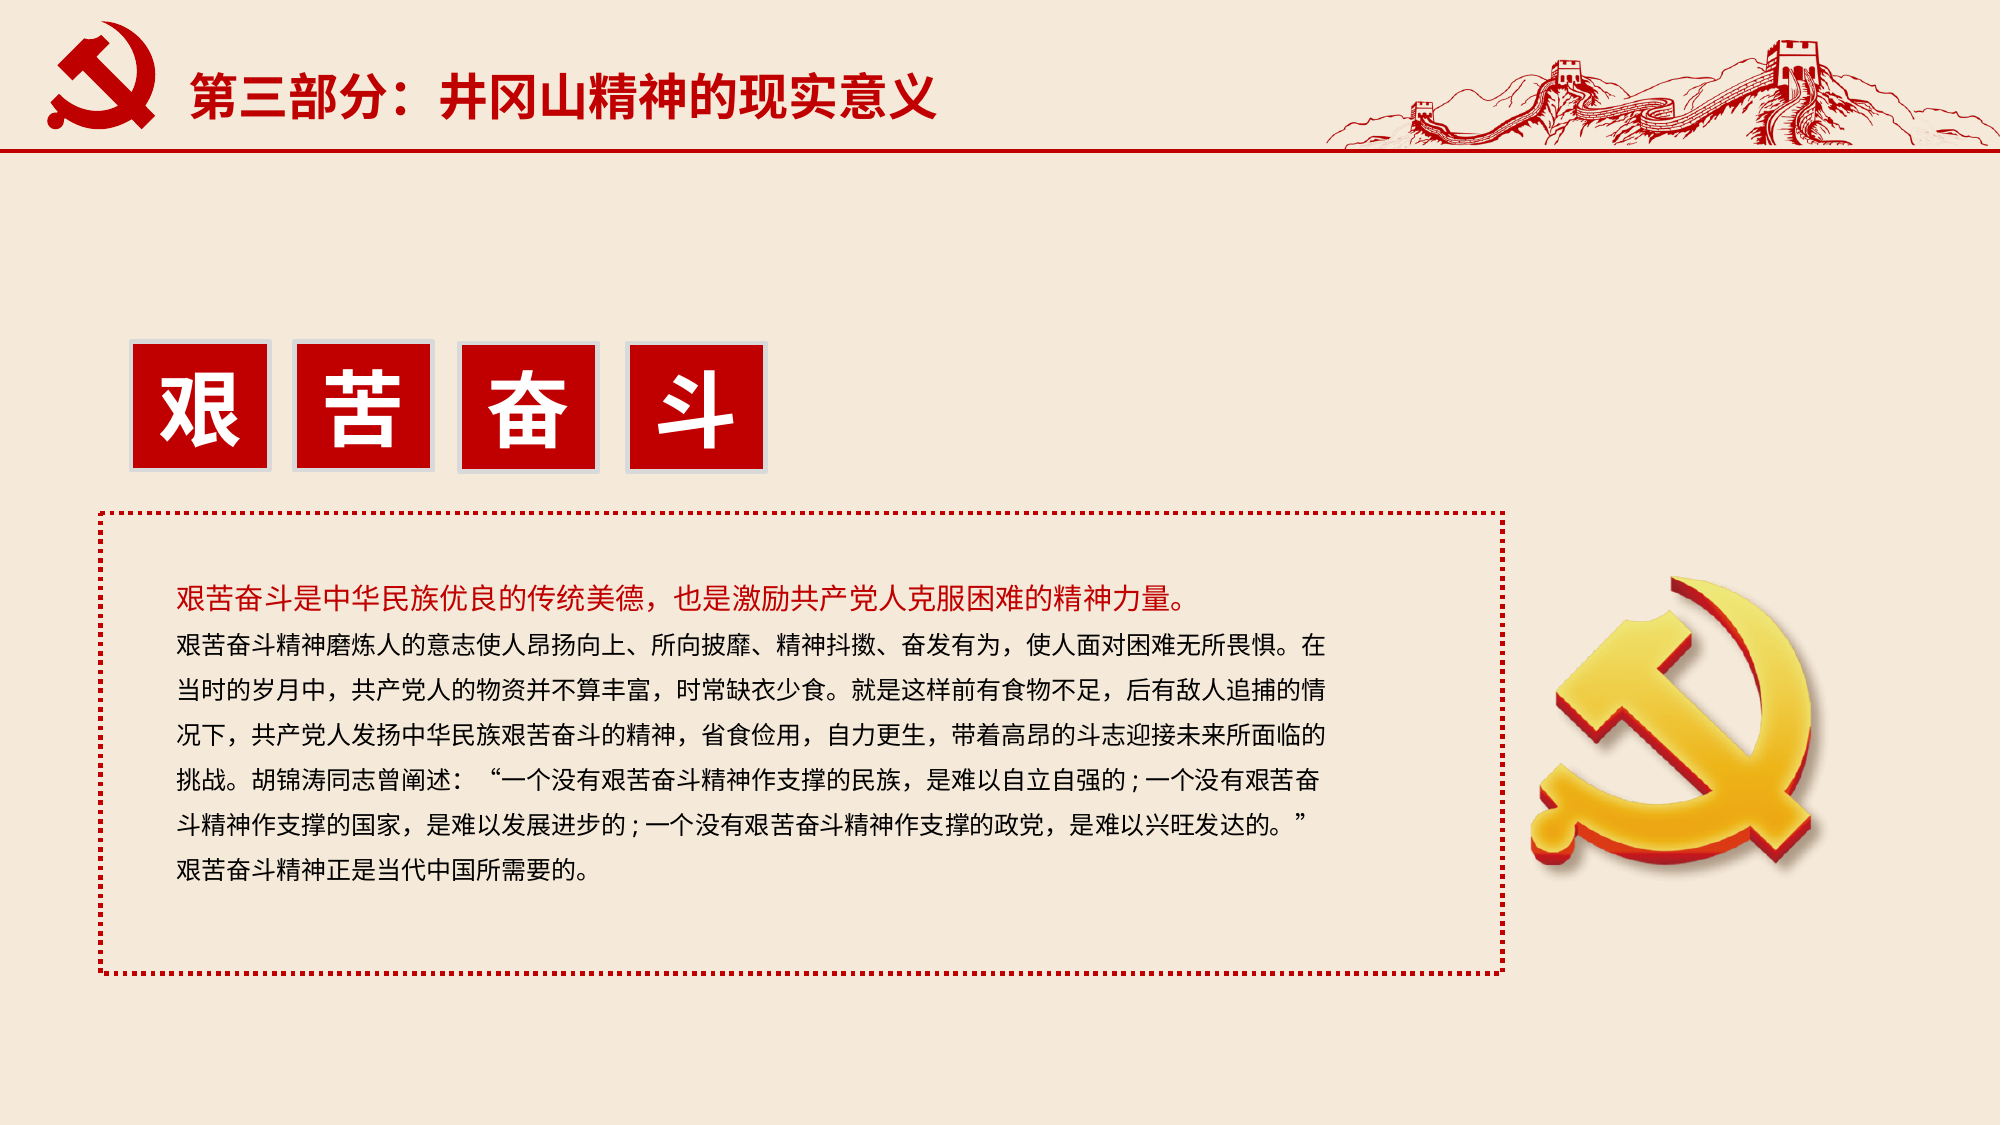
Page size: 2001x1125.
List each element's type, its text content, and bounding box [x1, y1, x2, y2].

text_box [130, 341, 270, 471]
text_box 艰苦奋斗是中华民族优良的传统美德，也是激励共产党人克服困难的精神力量。 艰苦奋斗精神磨炼人的意志使人昂扬向上、所向披靡、精神抖擞、奋发有为，使人面对困难无所畏惧。在当时的岁月中，共产党人的物资并不算丰富，时常缺衣少食。就是这样前有食物不足，后有敌人追捕的情况下，共产党人发扬中华民族艰苦奋斗的精神，省食俭用，自力更生，带着高昂的斗志迎接未来所面临的挑战。胡锦涛同志曾阐述：“一个没有艰苦奋斗精神作支撑的民族，是难以自立自强的;一个没有艰苦奋斗精神作支撑的国家，是难以发展进步的;一个没有艰苦奋斗精神作支撑的政党，是难以兴旺发达的。”艰苦奋斗精神正是当代中国所需要的。 [159, 553, 1347, 894]
text_box [99, 512, 1503, 975]
picture [1326, 40, 2000, 151]
text_box 第三部分：井冈山精神的现实意义 [173, 57, 1038, 133]
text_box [627, 342, 766, 472]
picture [1530, 575, 1830, 883]
text_box [47, 21, 156, 130]
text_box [294, 341, 433, 471]
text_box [459, 342, 598, 472]
